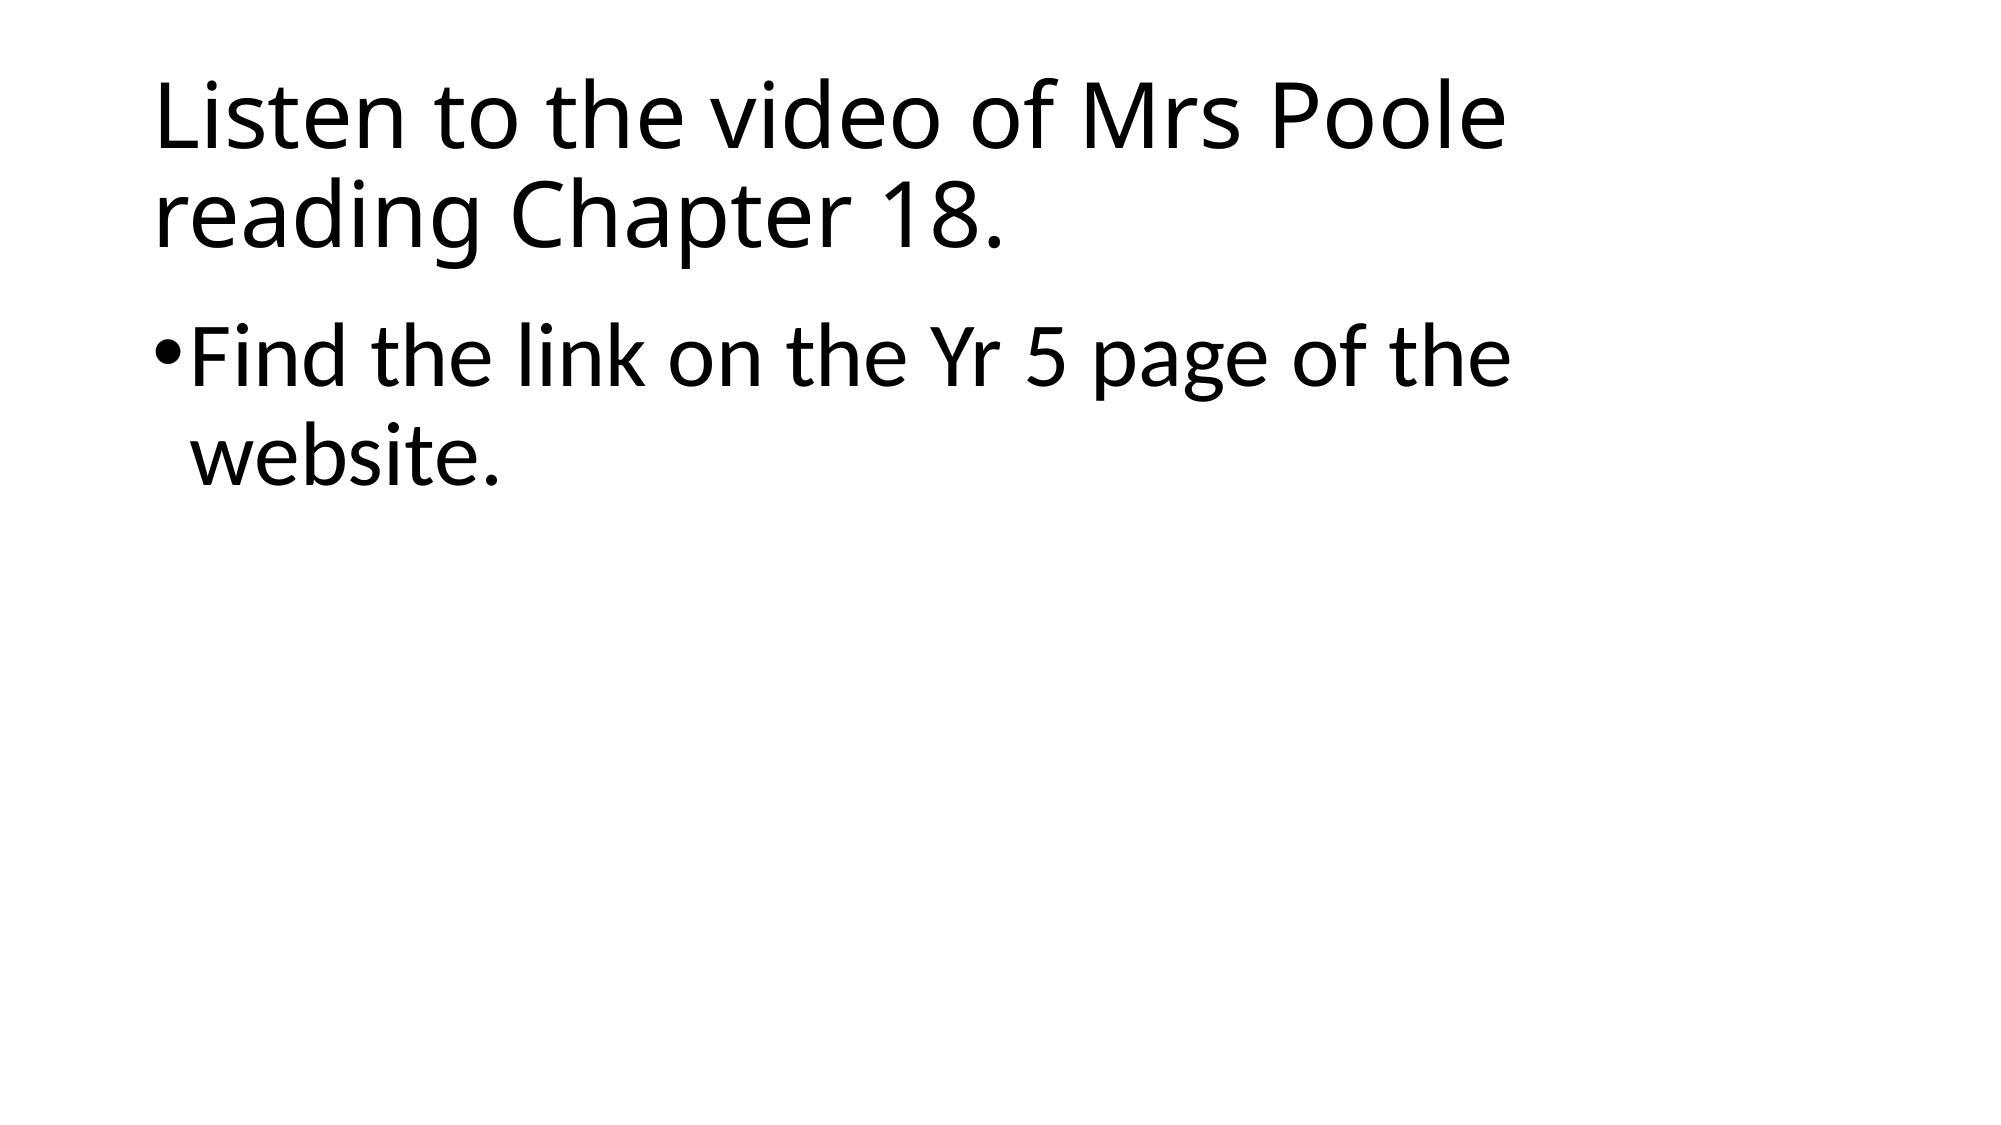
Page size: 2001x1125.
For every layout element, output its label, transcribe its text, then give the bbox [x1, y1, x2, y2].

list Find the link on the Yr 5 page of the website. [137, 299, 1863, 1014]
title Listen to the video of Mrs Poole reading Chapter 18. [137, 59, 1863, 278]
